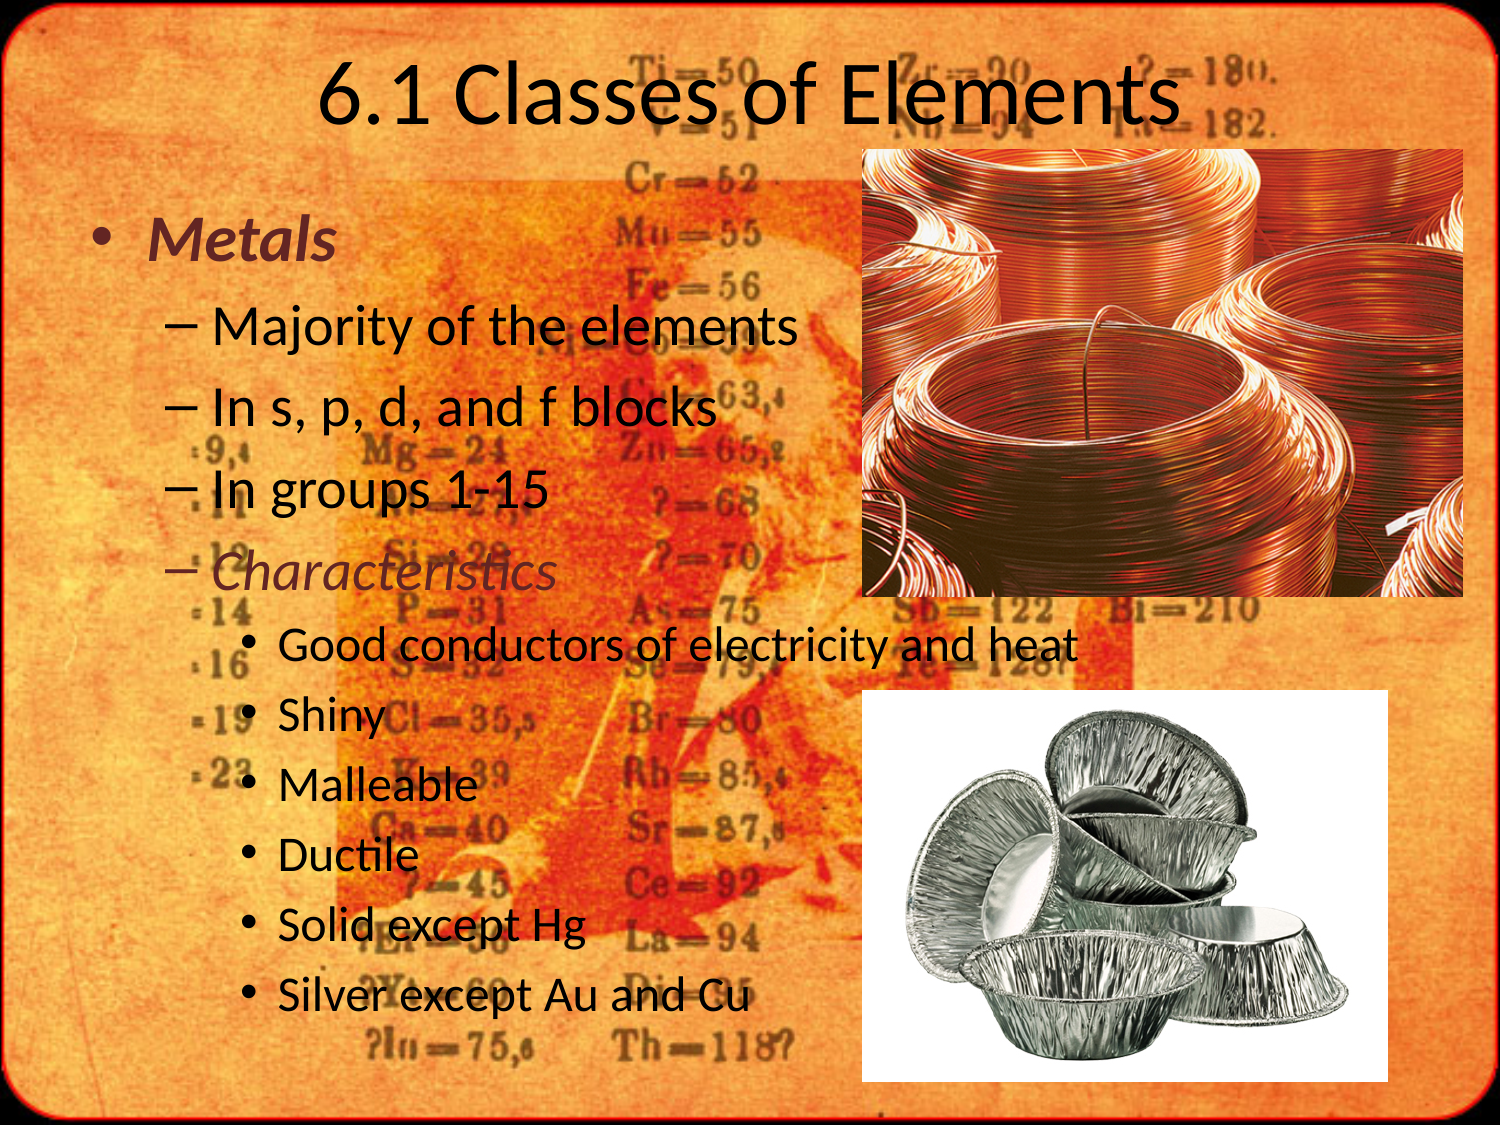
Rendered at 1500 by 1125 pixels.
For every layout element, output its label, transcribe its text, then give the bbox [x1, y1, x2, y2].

picture [0, 0, 1500, 1125]
title 6.1 Classes of Elements [75, 24, 1425, 150]
list Metals Majority of the elements In s, p, d, and f blocks In groups 1-15 Characteristics Good conductors of electricity and heat Shiny Malleable Ductile Solid except Hg Silver except Au and Cu [75, 187, 1425, 1075]
